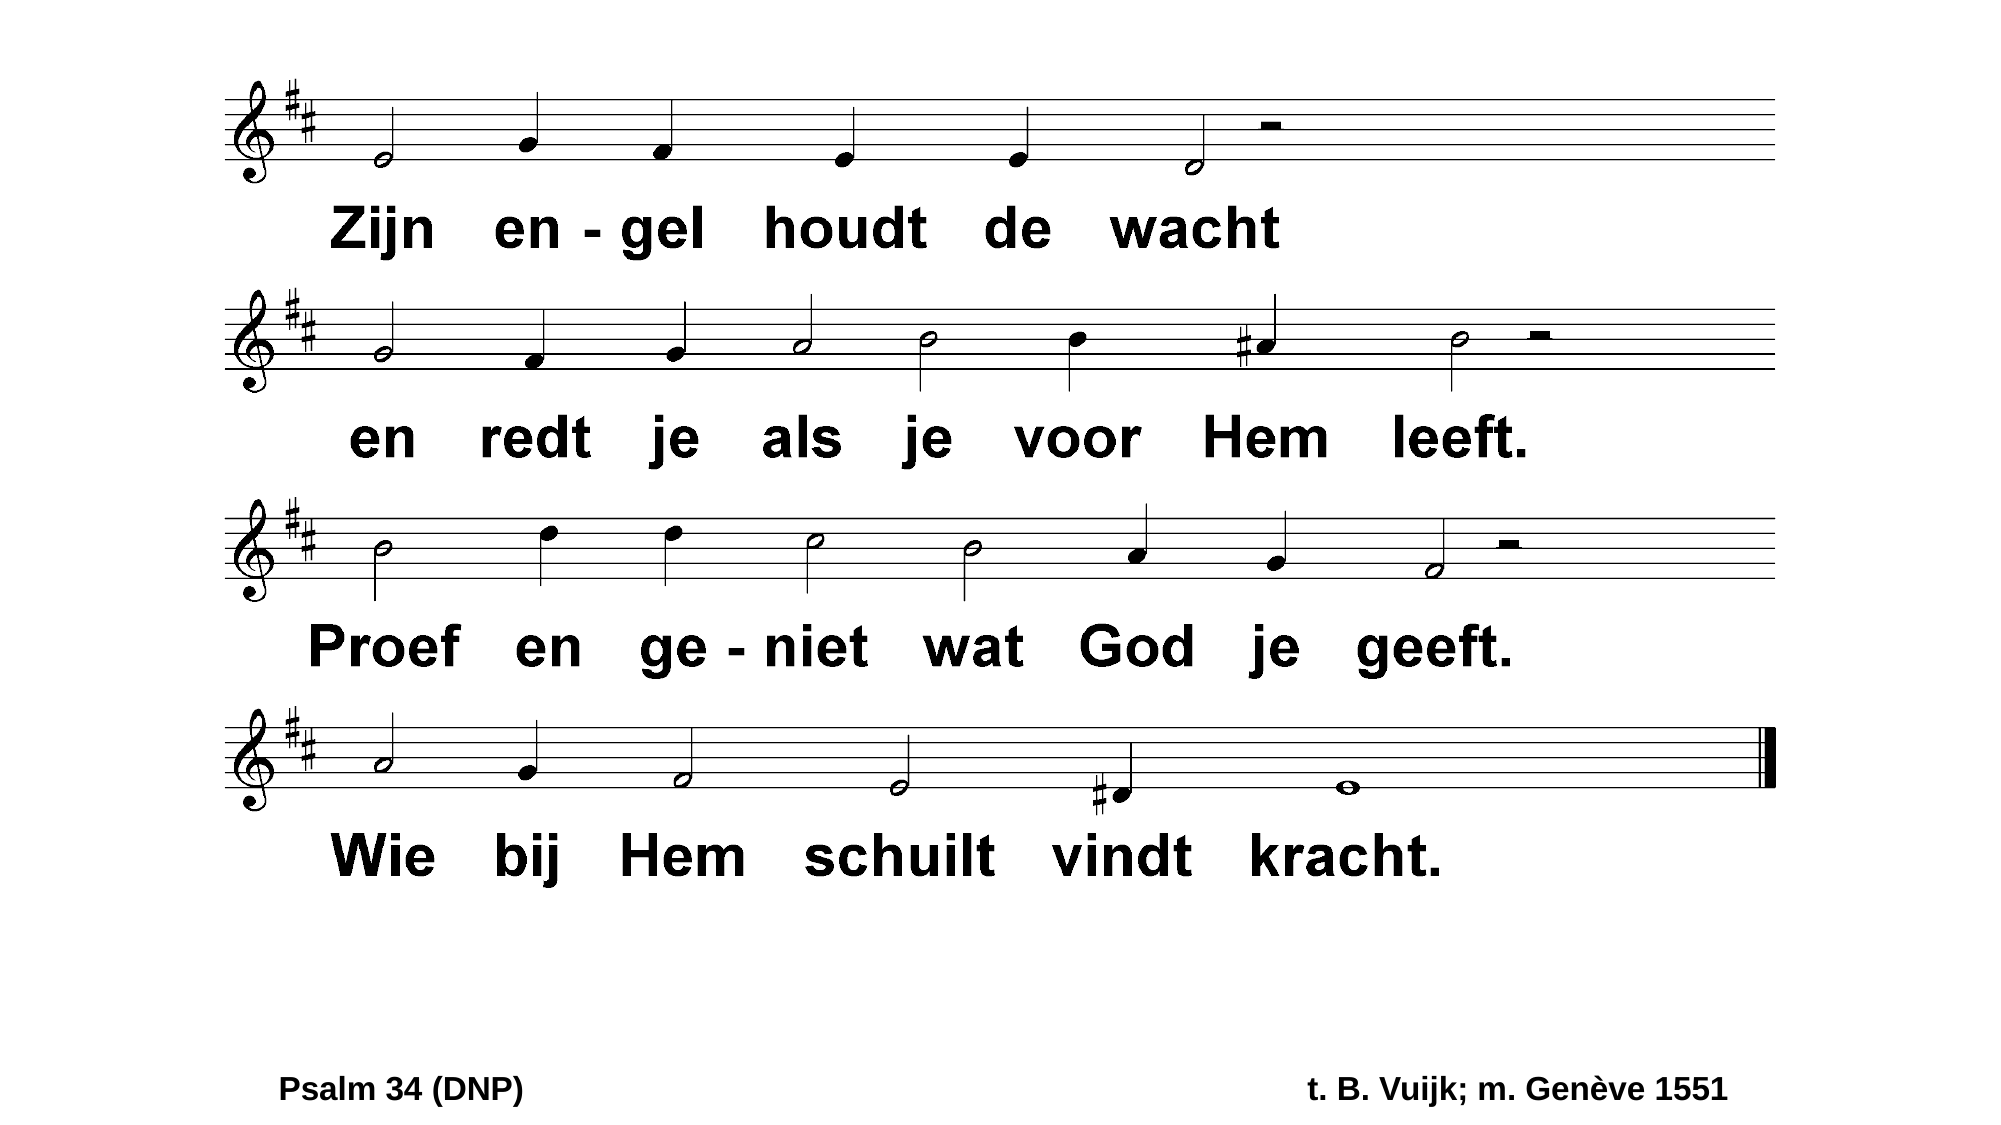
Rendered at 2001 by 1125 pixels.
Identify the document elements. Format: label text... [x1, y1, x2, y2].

text_box Psalm 34 (DNP) t. B. Vuijk; m. Genève 1551 [263, 1059, 1745, 1115]
picture [208, 62, 1792, 904]
